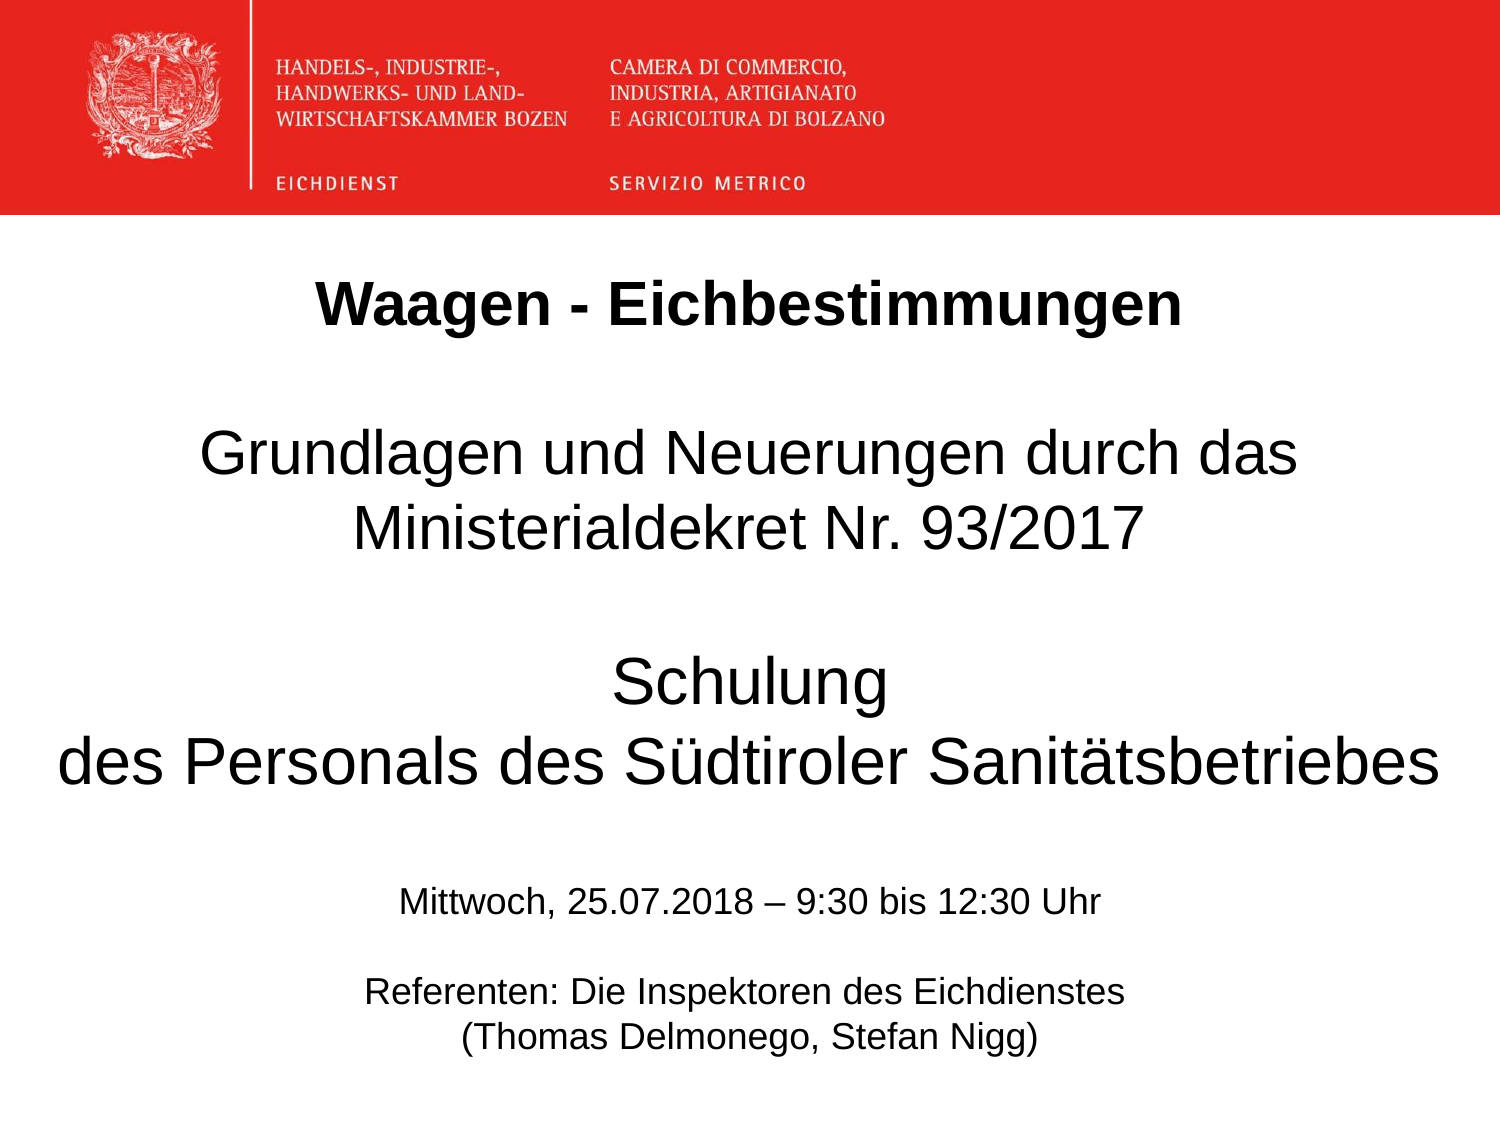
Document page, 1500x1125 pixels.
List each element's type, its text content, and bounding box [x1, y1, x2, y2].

picture [0, 0, 1500, 215]
text_box Waagen - Eichbestimmungen Grundlagen und Neuerungen durch das Ministerialdekret Nr. 93/2017 Schulung des Personals des Südtiroler Sanitätsbetriebes Mittwoch, 25.07.2018 – 9:30 bis 12:30 Uhr Referenten: Die Inspektoren des Eichdienstes (Thomas Delmonego, Stefan Nigg) [17, 255, 1483, 1065]
